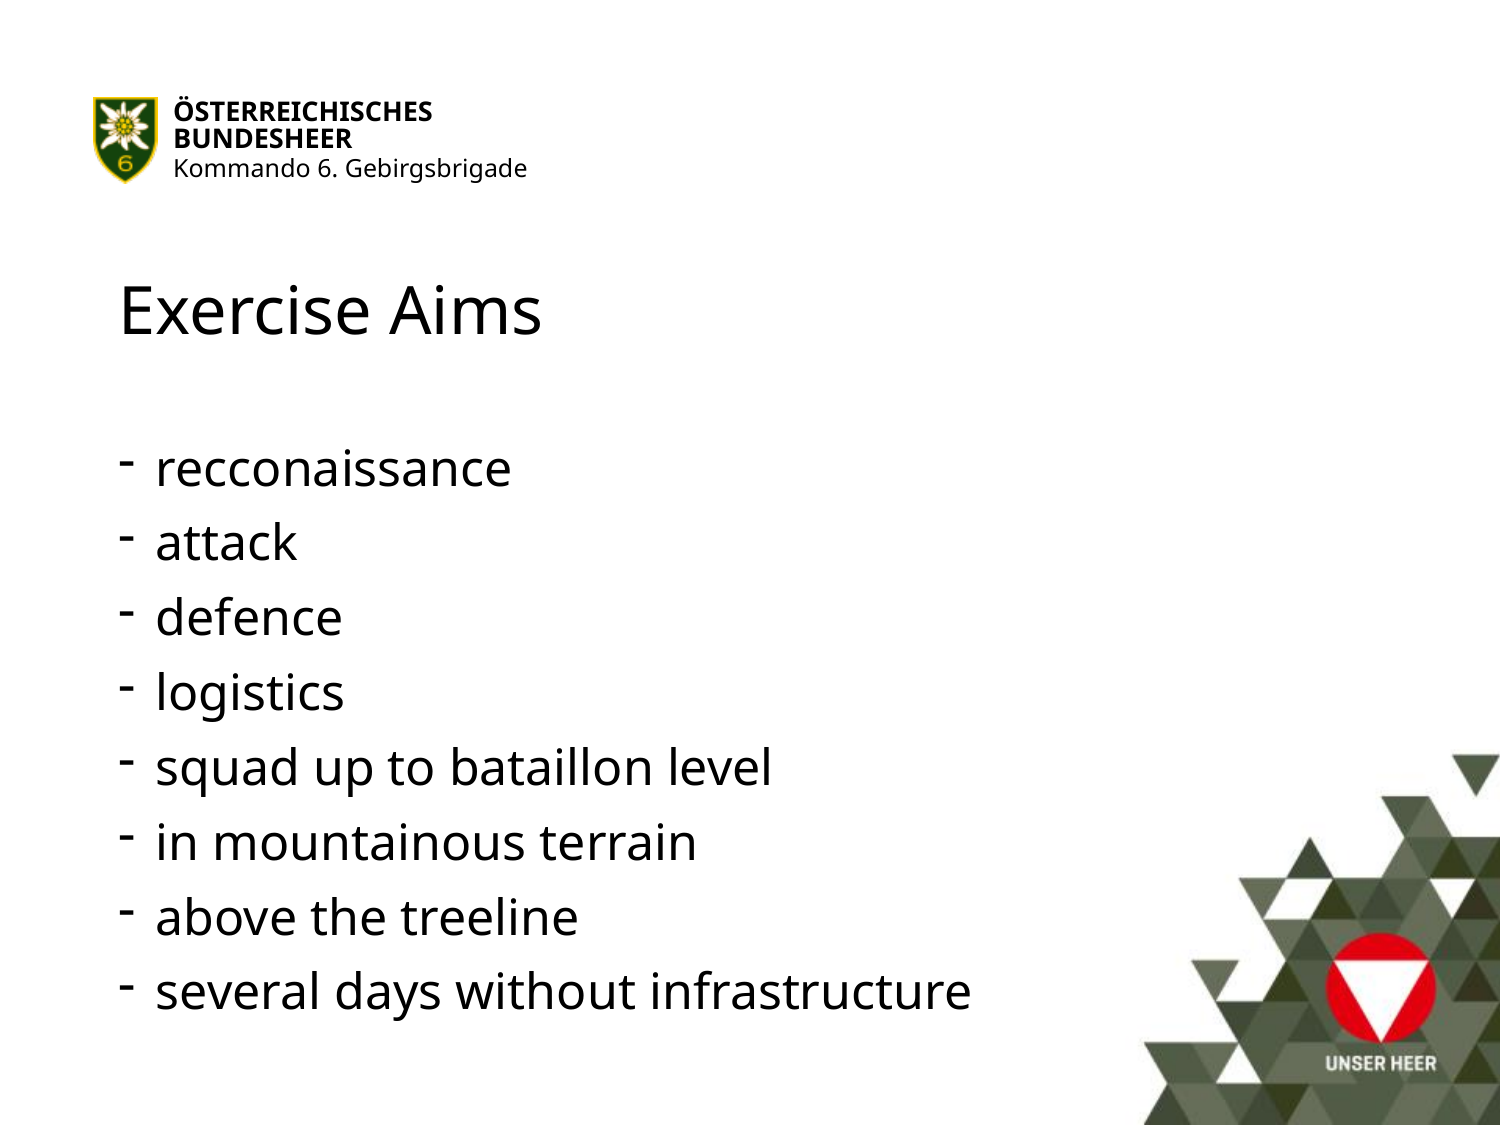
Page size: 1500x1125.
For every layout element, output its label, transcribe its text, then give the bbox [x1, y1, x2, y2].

list recconaissance attack defence logistics squad up to bataillon level in mountainous terrain above the treeline several days without infrastructure [103, 435, 1431, 1048]
picture [0, 0, 1500, 1125]
title Exercise Aims [103, 269, 1444, 402]
